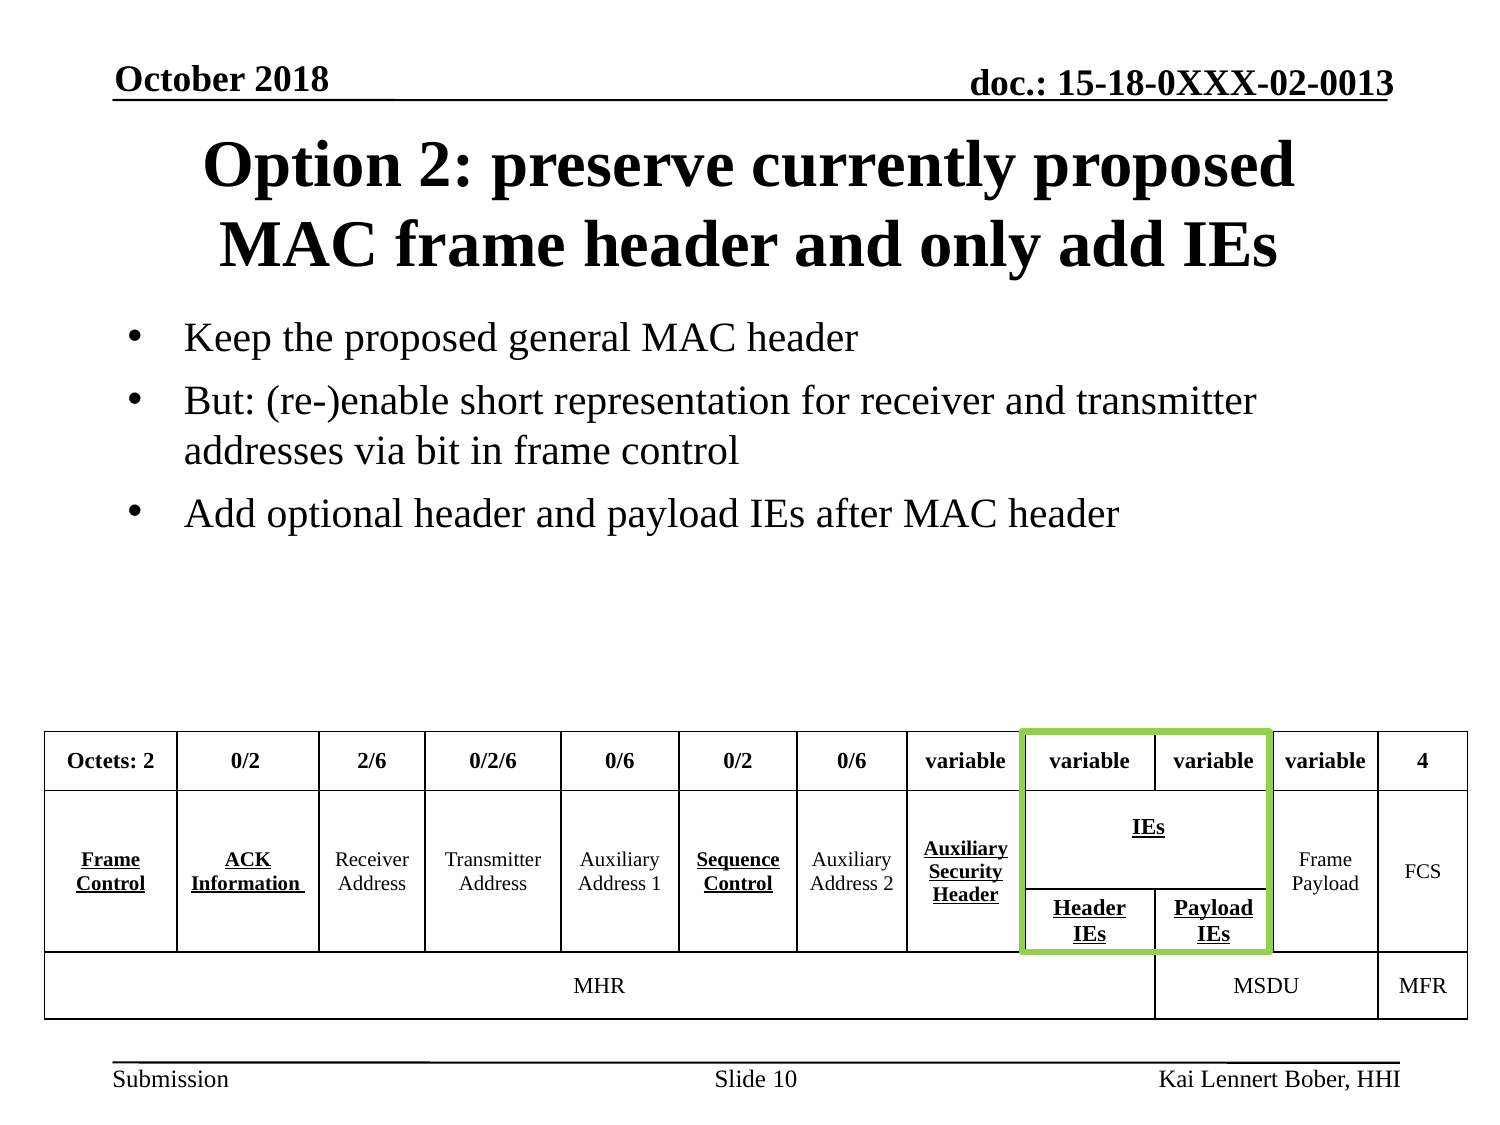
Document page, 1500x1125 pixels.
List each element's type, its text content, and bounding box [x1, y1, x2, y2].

table_cell MSDU [1156, 953, 1377, 1018]
table_cell Sequence Control [680, 791, 796, 951]
slide_number Slide 10 [712, 1061, 800, 1123]
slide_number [114, 54, 423, 100]
table_header variable [1274, 732, 1377, 790]
table_header 4 [1379, 732, 1467, 790]
table_header variable [908, 732, 1021, 790]
table_cell ACK Information [178, 791, 318, 951]
table_header 0/2 [178, 732, 318, 790]
table_cell FCS [1379, 791, 1467, 951]
table_header 0/6 [562, 732, 678, 790]
table_header 0/2/6 [426, 732, 560, 790]
text_box [1021, 731, 1270, 953]
table_cell Auxiliary Security Header [908, 791, 1021, 951]
table_cell Transmitter Address [426, 791, 560, 951]
footer Kai Lennert Bober, HHI [878, 1061, 1402, 1093]
table_cell MFR [1379, 953, 1467, 1018]
table_header 2/6 [320, 732, 424, 790]
table_cell MHR [45, 953, 1154, 1018]
table_header Octets: 2 [45, 732, 176, 790]
table_header 0/2 [680, 732, 796, 790]
table_cell Frame Payload [1274, 791, 1377, 951]
table_header 0/6 [798, 732, 906, 790]
list Keep the proposed general MAC header But: (re-)enable short representation for receiver and transmitter addresses via bit in frame control Add optional header and payload IEs after MAC header [112, 302, 1412, 689]
table_cell Auxiliary Address 1 [562, 791, 678, 951]
table_cell Auxiliary Address 2 [798, 791, 906, 951]
table_cell Receiver Address [320, 791, 424, 951]
table_cell Frame Control [45, 791, 176, 951]
title Option 2: preserve currently proposed MAC frame header and only add IEs [112, 112, 1388, 288]
